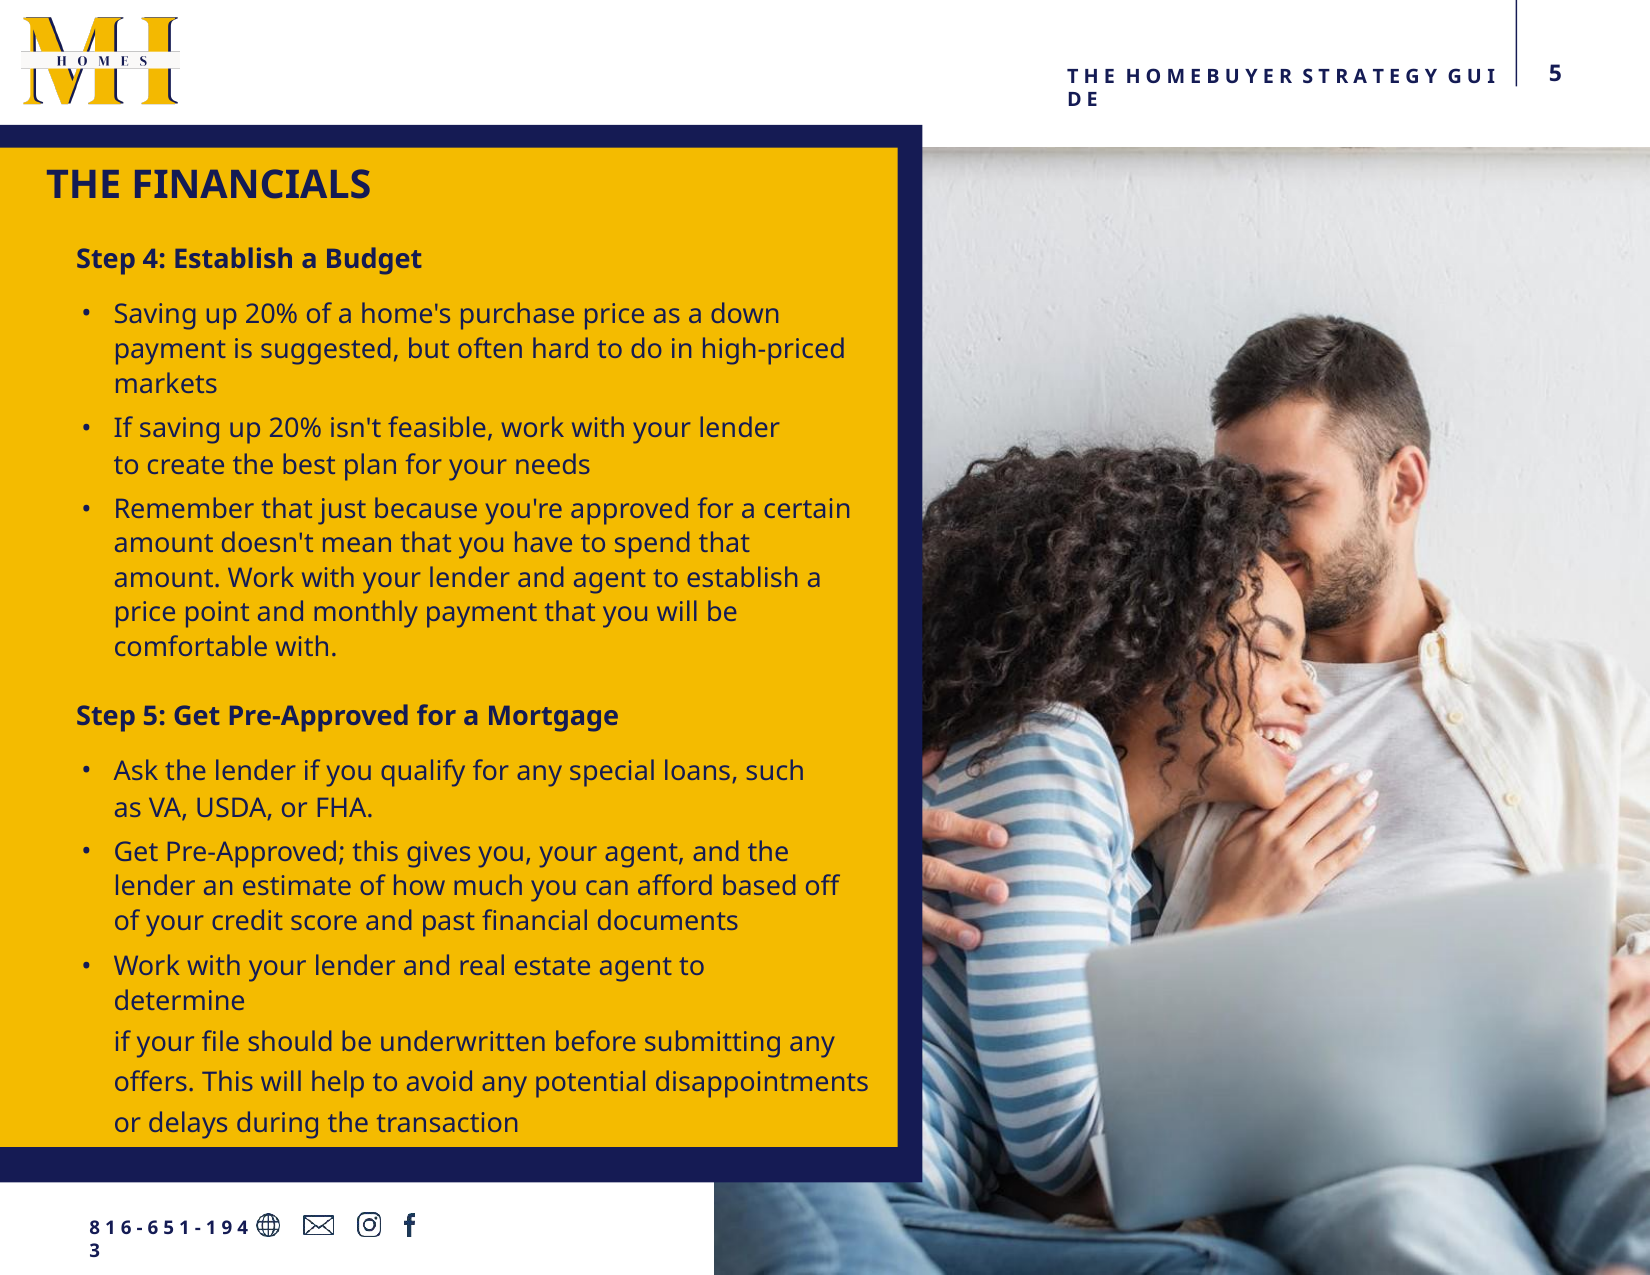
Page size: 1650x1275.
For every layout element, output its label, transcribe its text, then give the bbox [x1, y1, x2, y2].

text_box 5 [1546, 56, 1565, 86]
text_box T H E H O M E B U Y E R S T R A T E G Y G U I D E [1065, 61, 1504, 122]
picture [21, 0, 181, 138]
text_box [0, 124, 1650, 1275]
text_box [256, 1212, 416, 1238]
